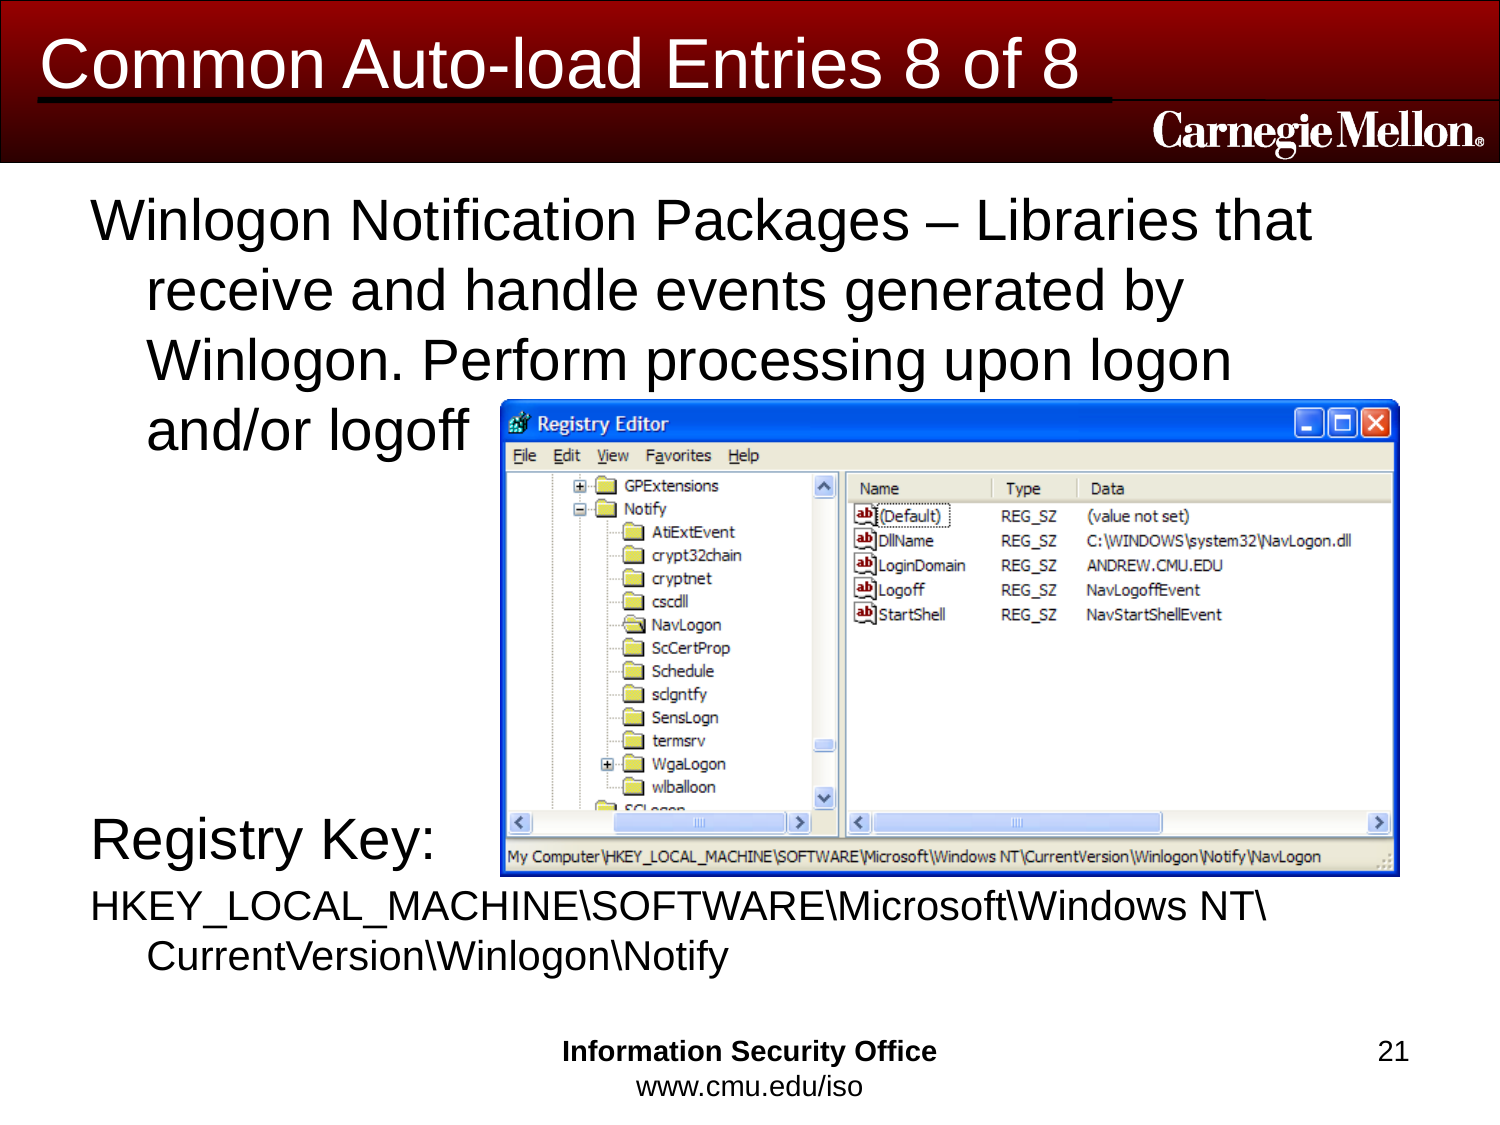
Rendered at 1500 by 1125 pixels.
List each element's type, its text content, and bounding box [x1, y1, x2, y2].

title Common Auto-load Entries 8 of 8 [24, 7, 1376, 113]
slide_number 21 [1074, 1024, 1426, 1103]
list Winlogon Notification Packages – Libraries that receive and handle events generated by Winlogon. Perform processing upon logon and/or logoff Registry Key: HKEY_LOCAL_MACHINE\SOFTWARE\Microsoft\Windows NT\CurrentVersion\Winlogon\Notify [74, 174, 1426, 1013]
picture [499, 399, 1401, 877]
footer Information Security Office www.cmu.edu/iso [512, 1024, 988, 1103]
picture [1149, 106, 1488, 163]
